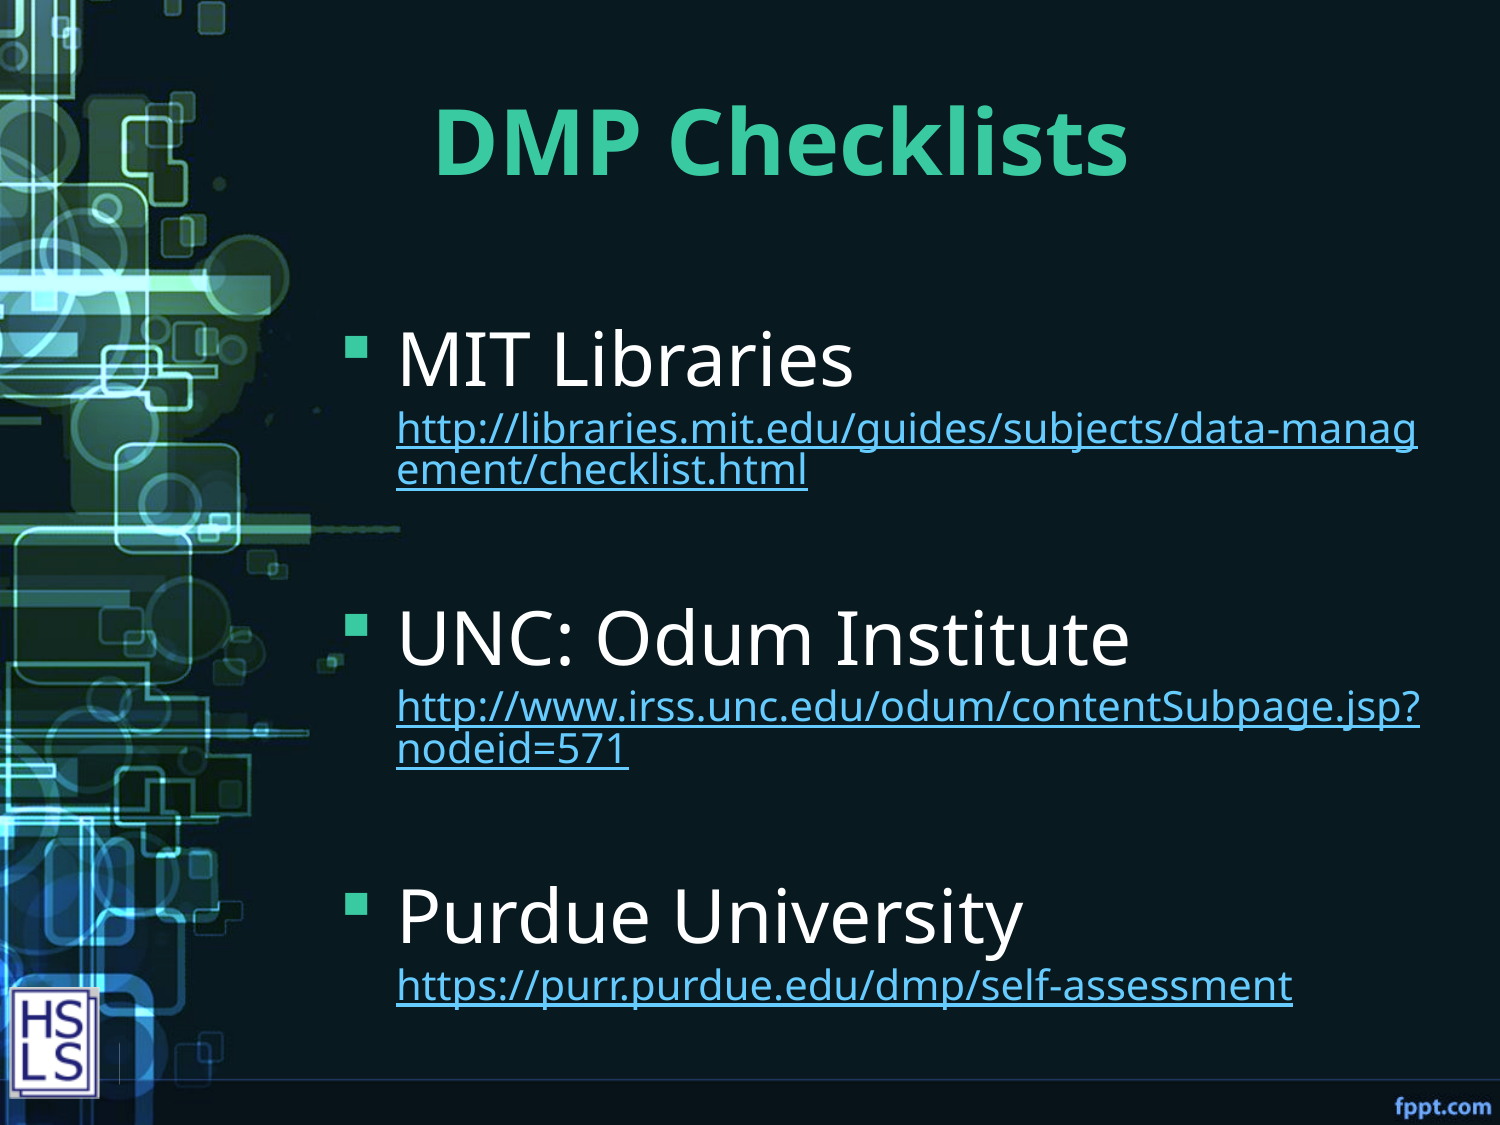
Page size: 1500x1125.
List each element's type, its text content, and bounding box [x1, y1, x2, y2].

text_box MIT Libraries http://libraries.mit.edu/guides/subjects/data-management/checklist.html UNC: Odum Institute http://www.irss.unc.edu/odum/contentSubpage.jsp?nodeid=571 Purdue University https://purr.purdue.edu/dmp/self-assessment [324, 303, 1438, 963]
title DMP Checklists [137, 45, 1425, 233]
picture [0, 0, 1500, 1125]
